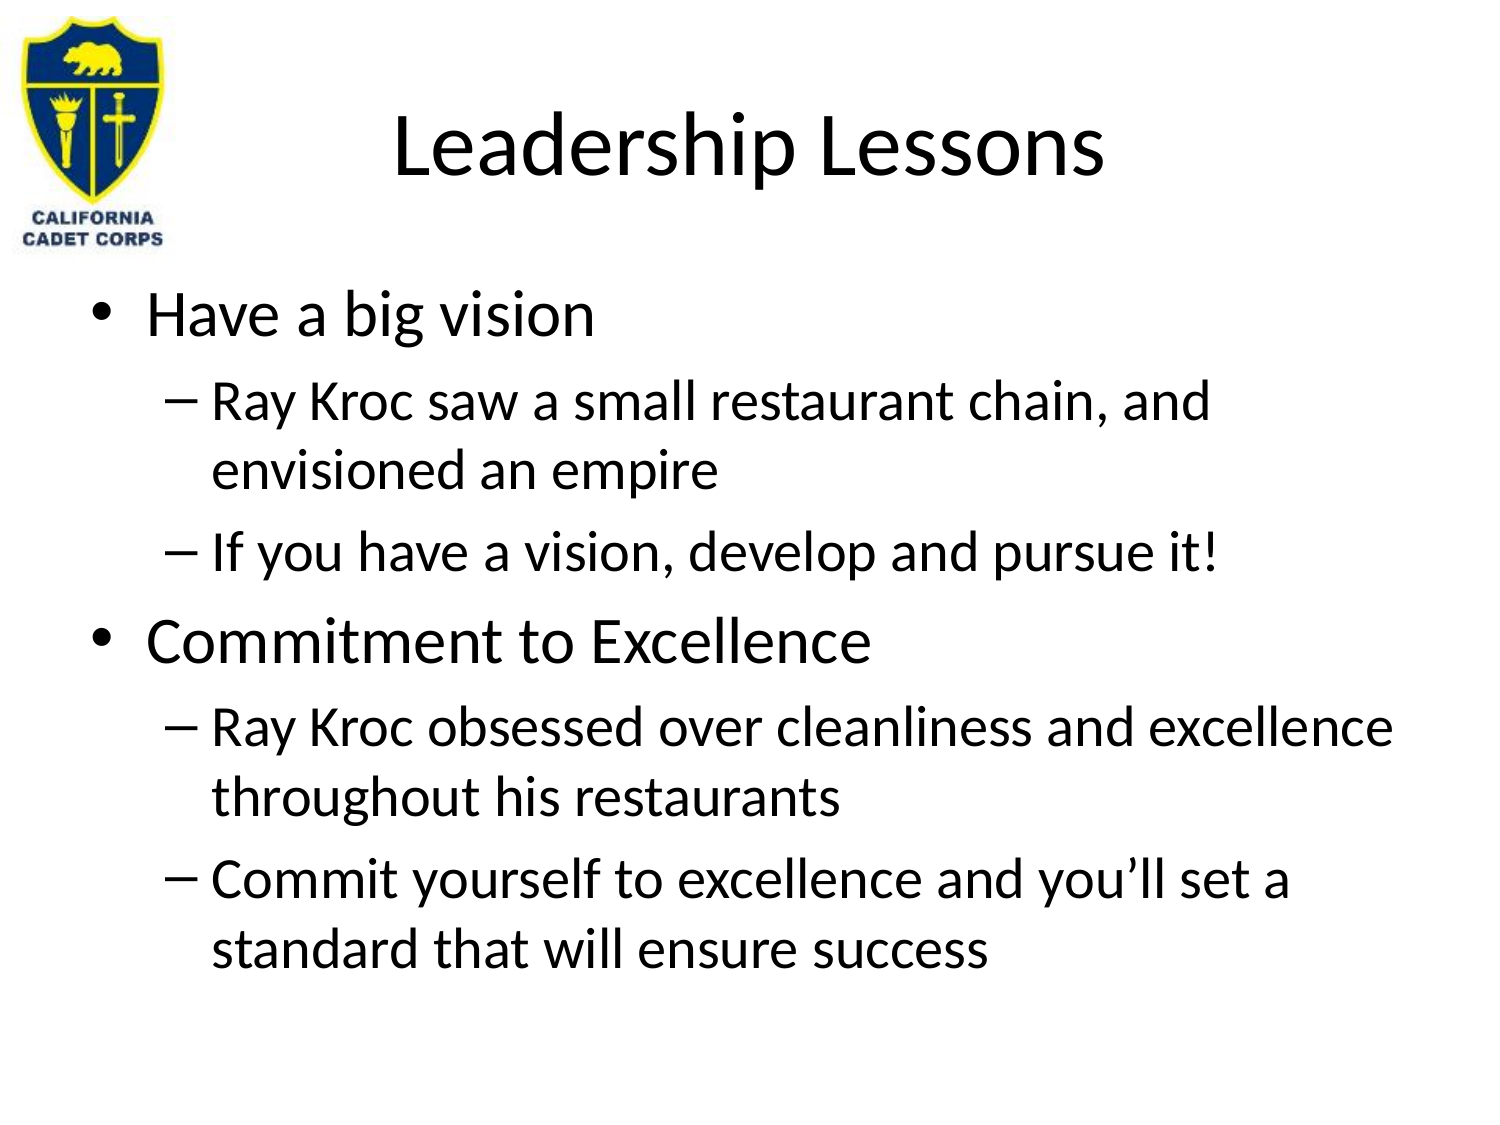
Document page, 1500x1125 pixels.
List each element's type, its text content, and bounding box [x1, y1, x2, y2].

title Leadership Lessons [162, 45, 1338, 233]
list Have a big vision Ray Kroc saw a small restaurant chain, and envisioned an empire If you have a vision, develop and pursue it! Commitment to Excellence Ray Kroc obsessed over cleanliness and excellence throughout his restaurants Commit yourself to excellence and you’ll set a standard that will ensure success [75, 262, 1425, 1005]
picture [0, 16, 186, 261]
